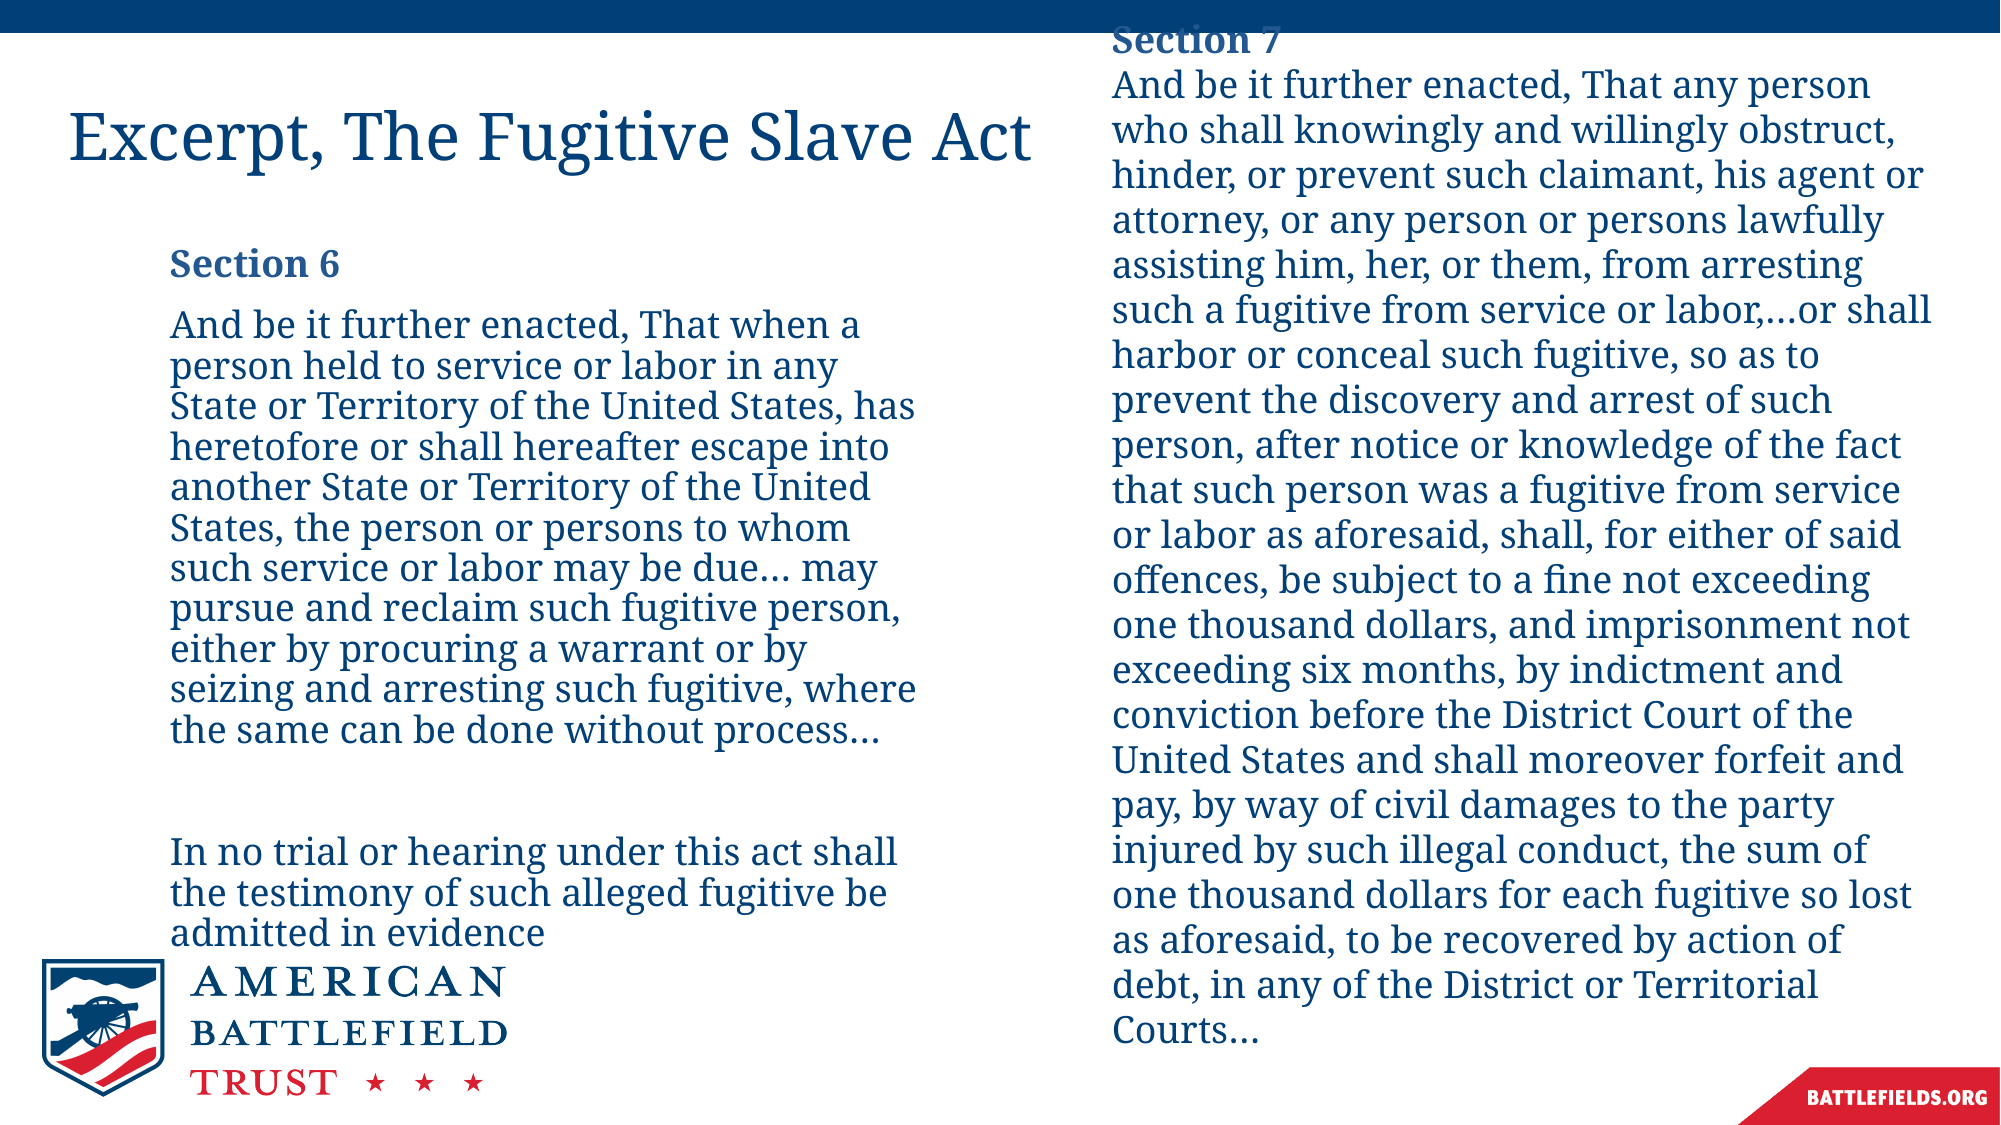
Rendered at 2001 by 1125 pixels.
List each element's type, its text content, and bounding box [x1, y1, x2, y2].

picture [42, 959, 508, 1097]
text_box Section 7 And be it further enacted, That any person who shall knowingly and willingly obstruct, hinder, or prevent such claimant, his agent or attorney, or any person or persons lawfully assisting him, her, or them, from arresting such a fugitive from service or labor,…or shall harbor or conceal such fugitive, so as to prevent the discovery and arrest of such person, after notice or knowledge of the fact that such person was a fugitive from service or labor as aforesaid, shall, for either of said offences, be subject to a fine not exceeding one thousand dollars, and imprisonment not exceeding six months, by indictment and conviction before the District Court of the United States and shall moreover forfeit and pay, by way of civil damages to the party injured by such illegal conduct, the sum of one thousand dollars for each fugitive so lost as aforesaid, to be recovered by action of debt, in any of the District or Territorial Courts… [1096, 8, 1949, 1059]
title Excerpt, The Fugitive Slave Act [51, 59, 1050, 219]
picture [1737, 1067, 2000, 1125]
list Section 6 And be it further enacted, That when a person held to service or labor in any State or Territory of the United States, has heretofore or shall hereafter escape into another State or Territory of the United States, the person or persons to whom such service or labor may be due… may pursue and reclaim such fugitive person, either by procuring a warrant or by seizing and arresting such fugitive, where the same can be done without process… In no trial or hearing under this act shall the testimony of such alleged fugitive be admitted in evidence [154, 237, 947, 963]
